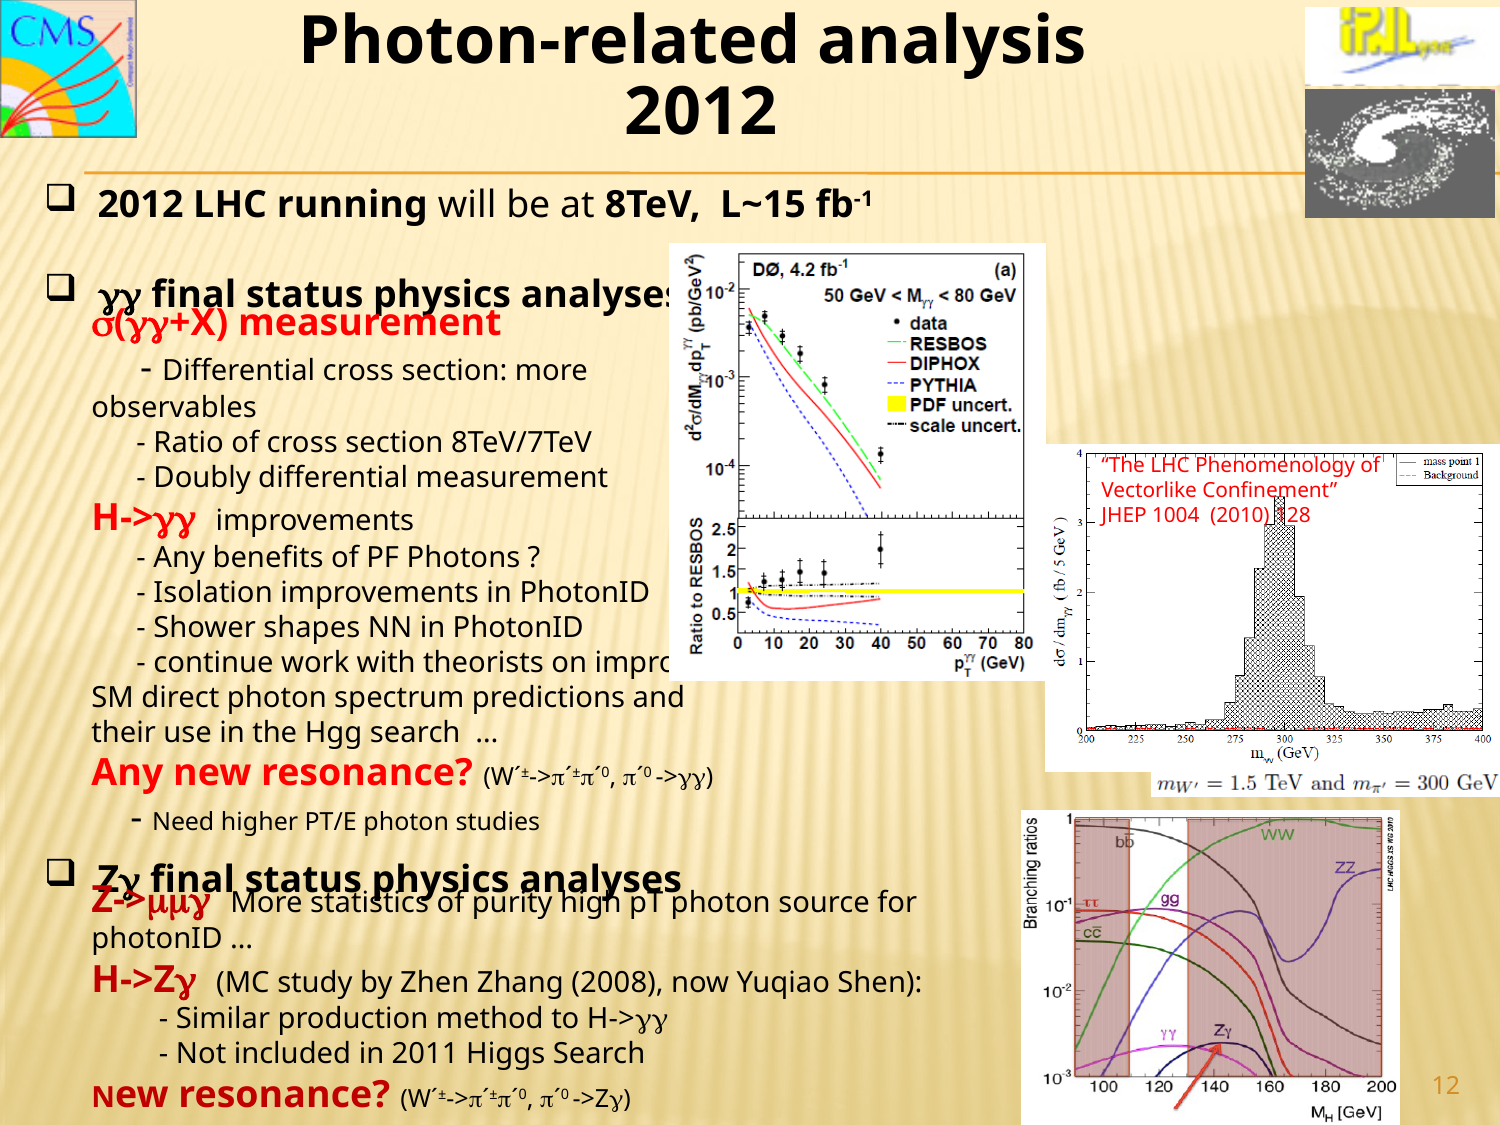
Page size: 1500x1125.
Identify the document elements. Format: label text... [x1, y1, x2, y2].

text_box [1045, 444, 1500, 798]
picture [669, 243, 1046, 682]
text_box Z-> More statistics of purity high pT photon source for photonID … H->Z (MC study by Zhen Zhang (2008), now Yuqiao Shen): - Similar production method to H-> - Not included in 2011 Higgs Search New resonance? (Wˊ±->ˊ±ˊ0, ˊ0 ->Z) [76, 867, 1010, 1123]
text_box 2012 LHC running will be at 8TeV, L~15 fb-1  final status physics analyses Z final status physics analyses [29, 172, 1114, 908]
text_box (+X) measurement - Differential cross section: more observables - Ratio of cross section 8TeV/7TeV - Doubly differential measurement H-> improvements - Any benefits of PF Photons ? - Isolation improvements in PhotonID - Shower shapes NN in PhotonID - continue work with theorists on improved SM direct photon spectrum predictions and their use in the Hgg search … Any new resonance? (Wˊ±->ˊ±ˊ0, ˊ0 ->) - Need higher PT/E photon studies [76, 290, 762, 876]
text_box Photon-related analysis 2012 [112, 0, 1291, 205]
picture [1021, 809, 1400, 1125]
picture [0, 0, 138, 138]
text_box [1304, 6, 1500, 218]
slide_number 12 [1410, 1062, 1475, 1103]
